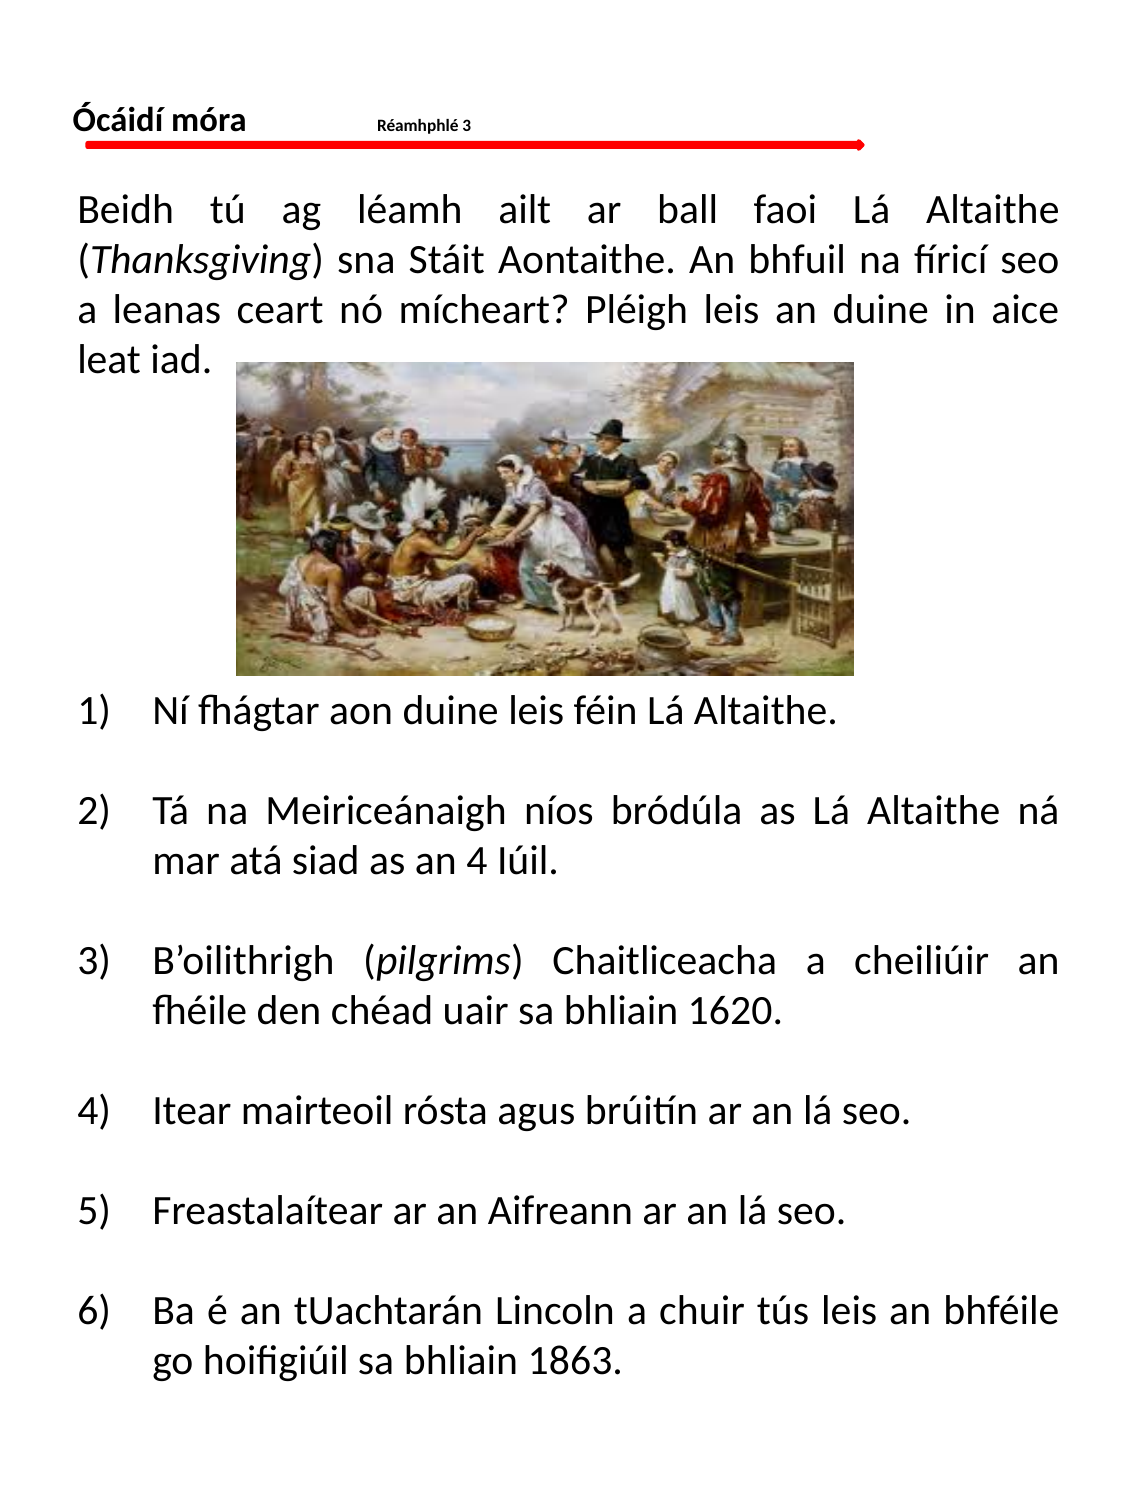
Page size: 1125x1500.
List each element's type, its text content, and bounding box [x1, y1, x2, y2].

text_box Beidh tú ag léamh ailt ar ball faoi Lá Altaithe (Thanksgiving) sna Stáit Aontaithe. An bhfuil na fíricí seo a leanas ceart nó mícheart? Pléigh leis an duine in aice leat iad. Ní fhágtar aon duine leis féin Lá Altaithe. Tá na Meiriceánaigh níos bródúla as Lá Altaithe ná mar atá siad as an 4 Iúil. B’oilithrigh (pilgrims) Chaitliceacha a cheiliúir an fhéile den chéad uair sa bhliain 1620. Itear mairteoil rósta agus brúitín ar an lá seo. Freastalaítear ar an Aifreann ar an lá seo. Ba é an tUachtarán Lincoln a chuir tús leis an bhféile go hoifigiúil sa bhliain 1863. [62, 174, 1075, 1391]
picture [236, 361, 854, 676]
text_box [85, 139, 865, 151]
text_box Ócáidí móra Réamhphlé 3 [50, 37, 1075, 163]
